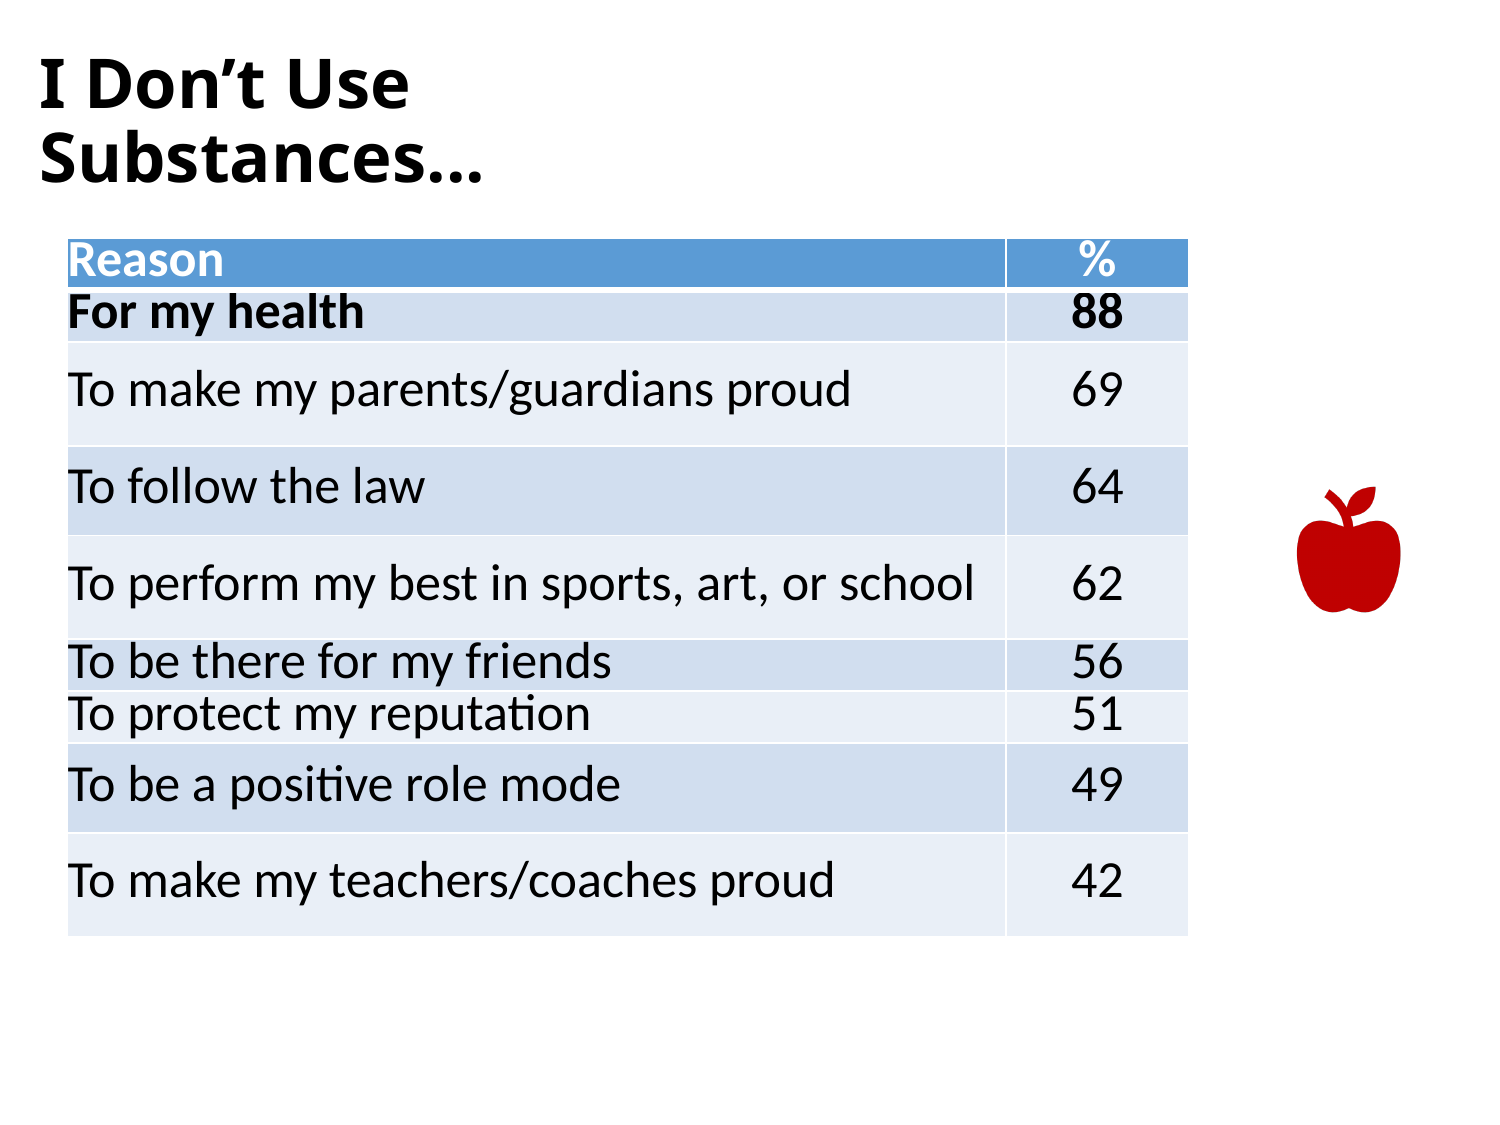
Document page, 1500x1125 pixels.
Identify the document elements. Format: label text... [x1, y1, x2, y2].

table_cell 51 [1007, 692, 1188, 742]
table_cell 69 [1007, 343, 1188, 445]
title I Don’t Use Substances... [24, 12, 810, 235]
table_cell 42 [1007, 834, 1188, 936]
picture [1273, 474, 1424, 625]
table_cell To perform my best in sports, art, or school [68, 536, 1005, 638]
table_cell To be a positive role mode [68, 744, 1005, 832]
table_header Reason [68, 239, 1005, 287]
table_cell 64 [1007, 447, 1188, 535]
table_cell To make my teachers/coaches proud [68, 834, 1005, 936]
table_cell 56 [1007, 640, 1188, 690]
table_cell To make my parents/guardians proud [68, 343, 1005, 445]
table_cell For my health [68, 293, 1005, 341]
table_cell 49 [1007, 744, 1188, 832]
table_cell To protect my reputation [68, 692, 1005, 742]
table_cell 62 [1007, 536, 1188, 638]
table_cell 88 [1007, 293, 1188, 341]
table_cell To be there for my friends [68, 640, 1005, 690]
table_cell To follow the law [68, 447, 1005, 535]
table_header % [1007, 239, 1188, 287]
